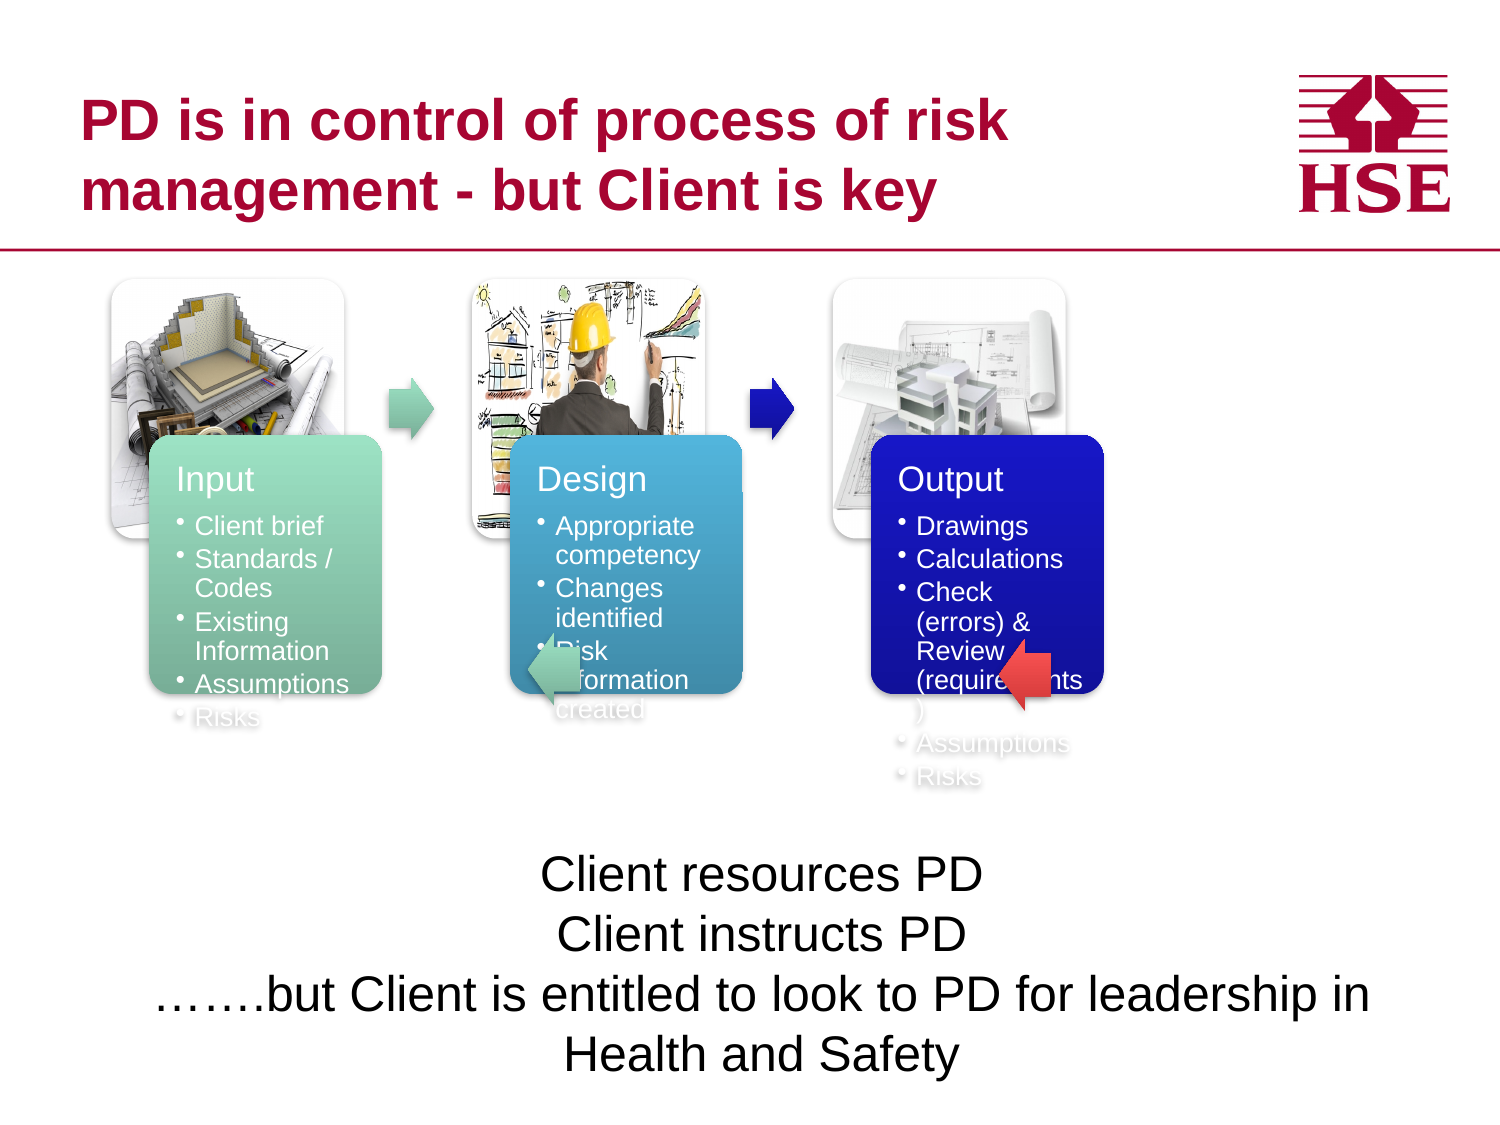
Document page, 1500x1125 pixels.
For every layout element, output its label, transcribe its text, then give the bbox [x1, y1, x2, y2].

text_box Client resources PD Client instructs PD …….but Client is entitled to look to PD for leadership in Health and Safety [64, 834, 1459, 1089]
picture [1299, 75, 1450, 213]
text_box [110, 143, 1436, 965]
title PD is in control of process of risk management - but Client is key [64, 66, 1228, 239]
